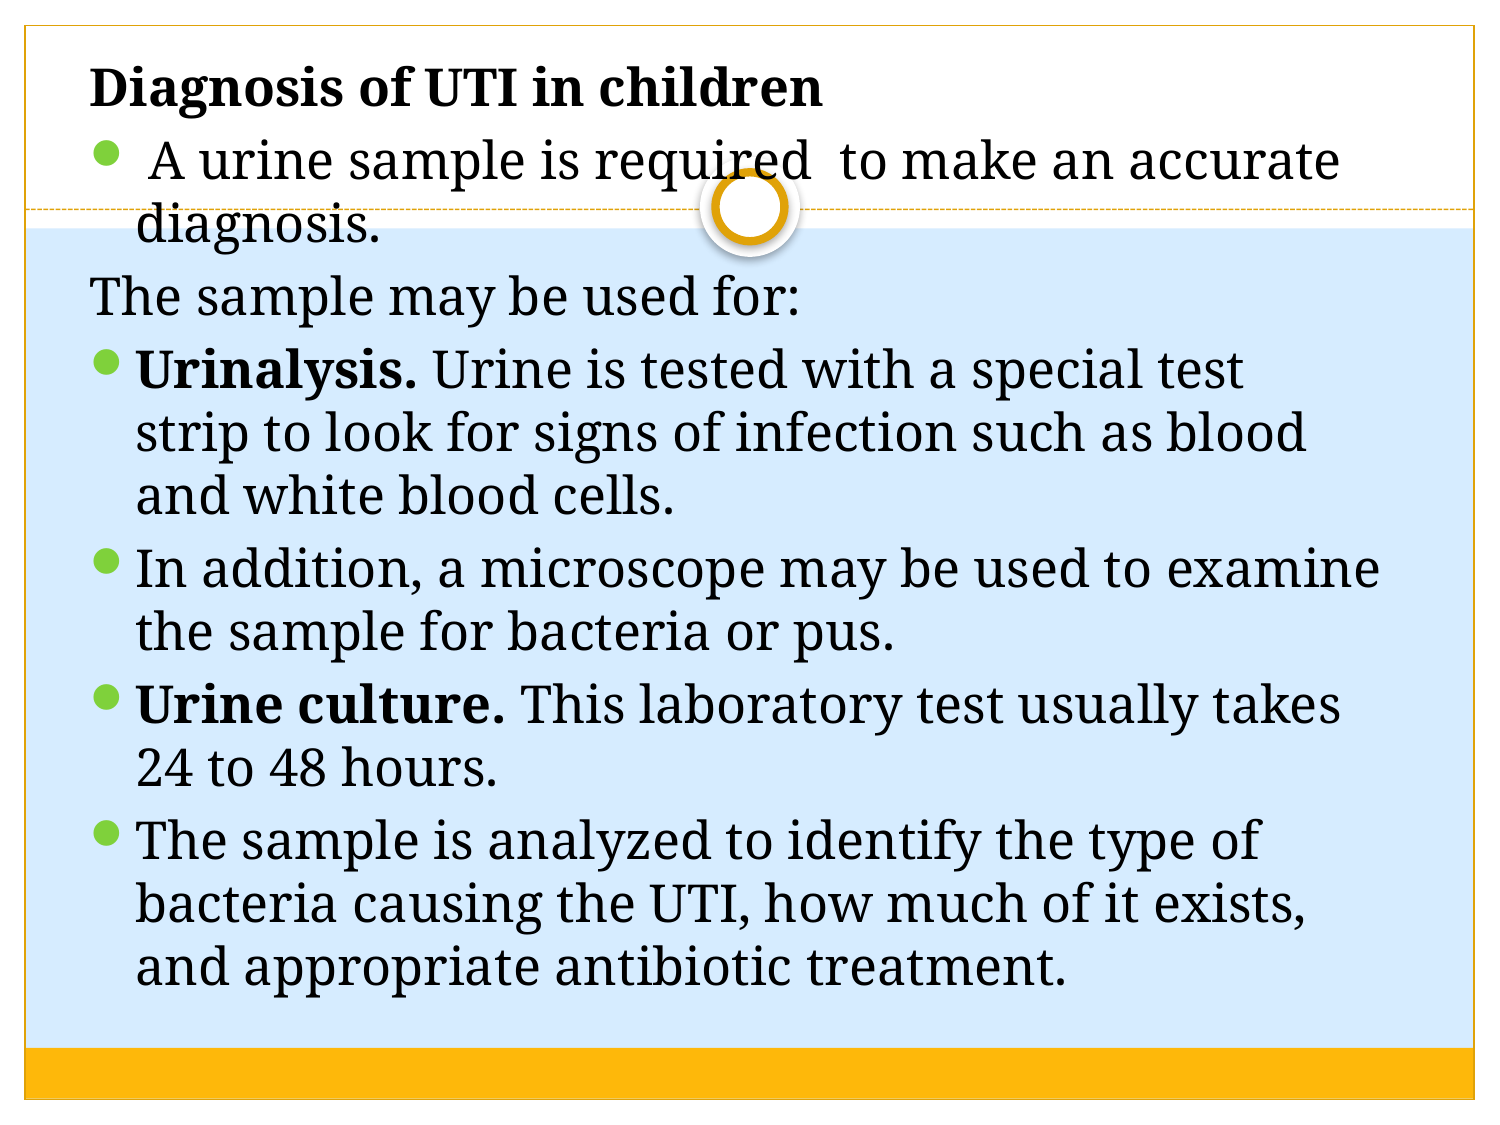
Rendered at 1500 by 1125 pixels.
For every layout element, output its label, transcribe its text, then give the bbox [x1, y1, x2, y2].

list Diagnosis of UTI in children A urine sample is required to make an accurate diagnosis. The sample may be used for: Urinalysis. Urine is tested with a special test strip to look for signs of infection such as blood and white blood cells. In addition, a microscope may be used to examine the sample for bacteria or pus. Urine culture. This laboratory test usually takes 24 to 48 hours. The sample is analyzed to identify the type of bacteria causing the UTI, how much of it exists, and appropriate antibiotic treatment. [75, 46, 1425, 1005]
